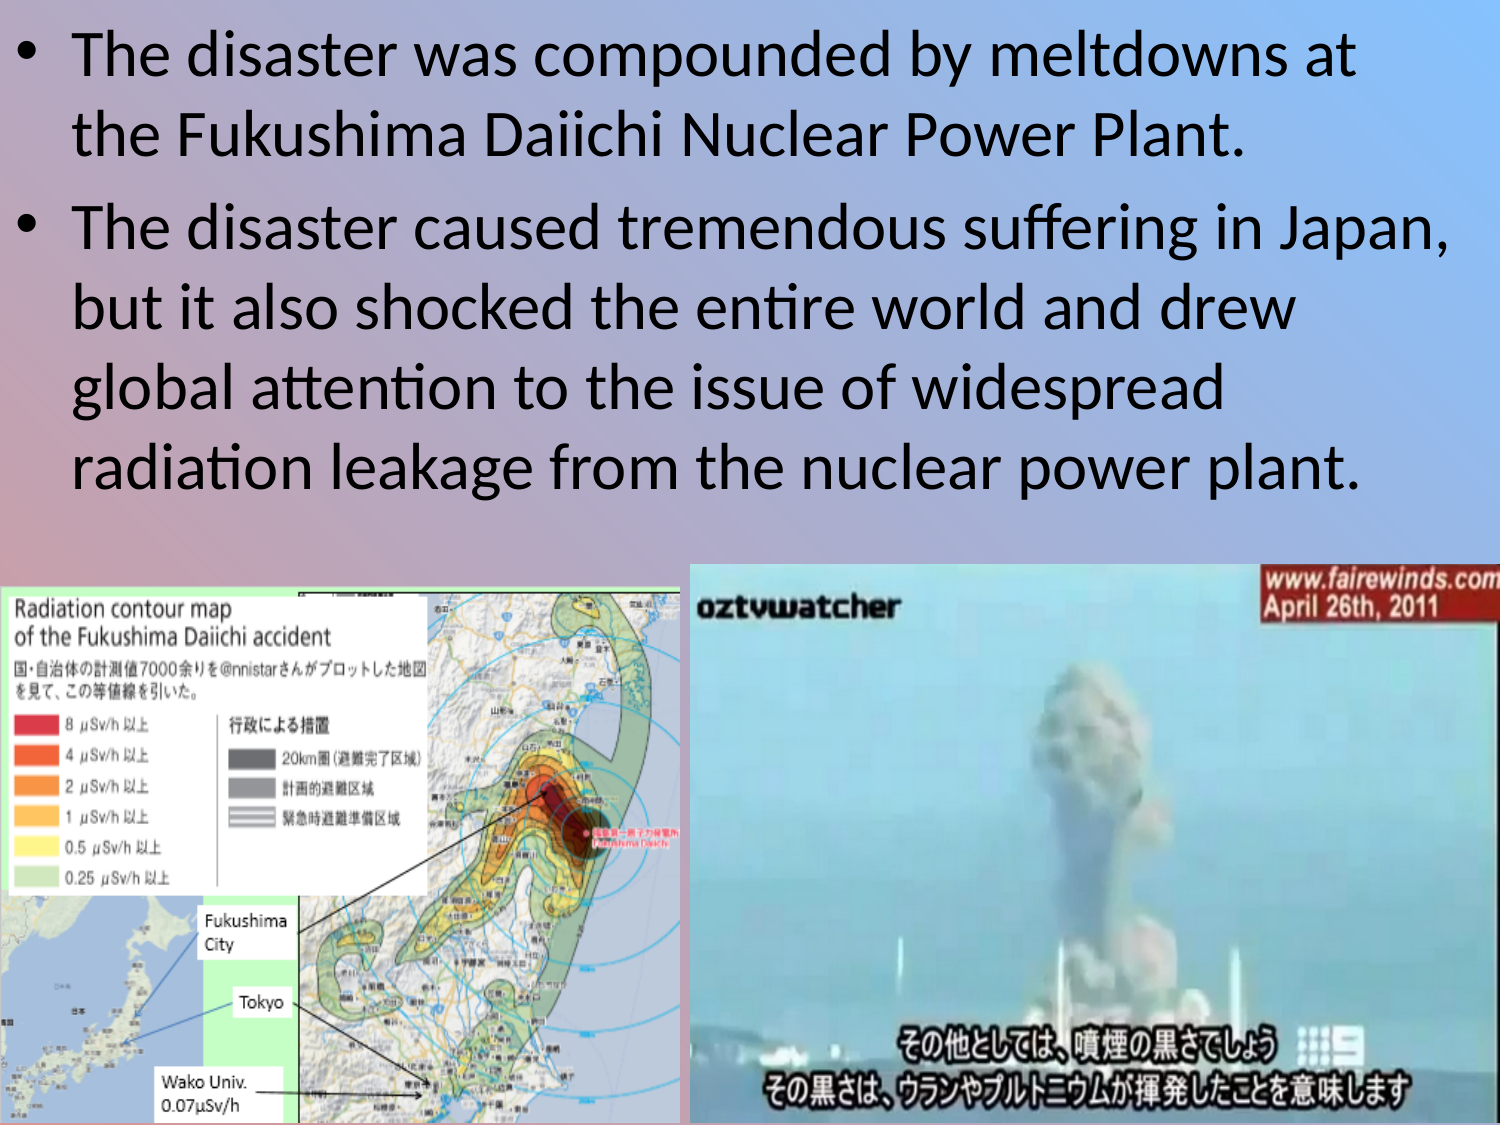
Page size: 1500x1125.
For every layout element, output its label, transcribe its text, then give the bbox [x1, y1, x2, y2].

picture [690, 564, 1500, 1123]
picture [0, 586, 680, 1123]
list The disaster was compounded by meltdowns at the Fukushima Daiichi Nuclear Power Plant. The disaster caused tremendous suffering in Japan, but it also shocked the entire world and drew global attention to the issue of widespread radiation leakage from the nuclear power plant. [0, 1, 1471, 539]
